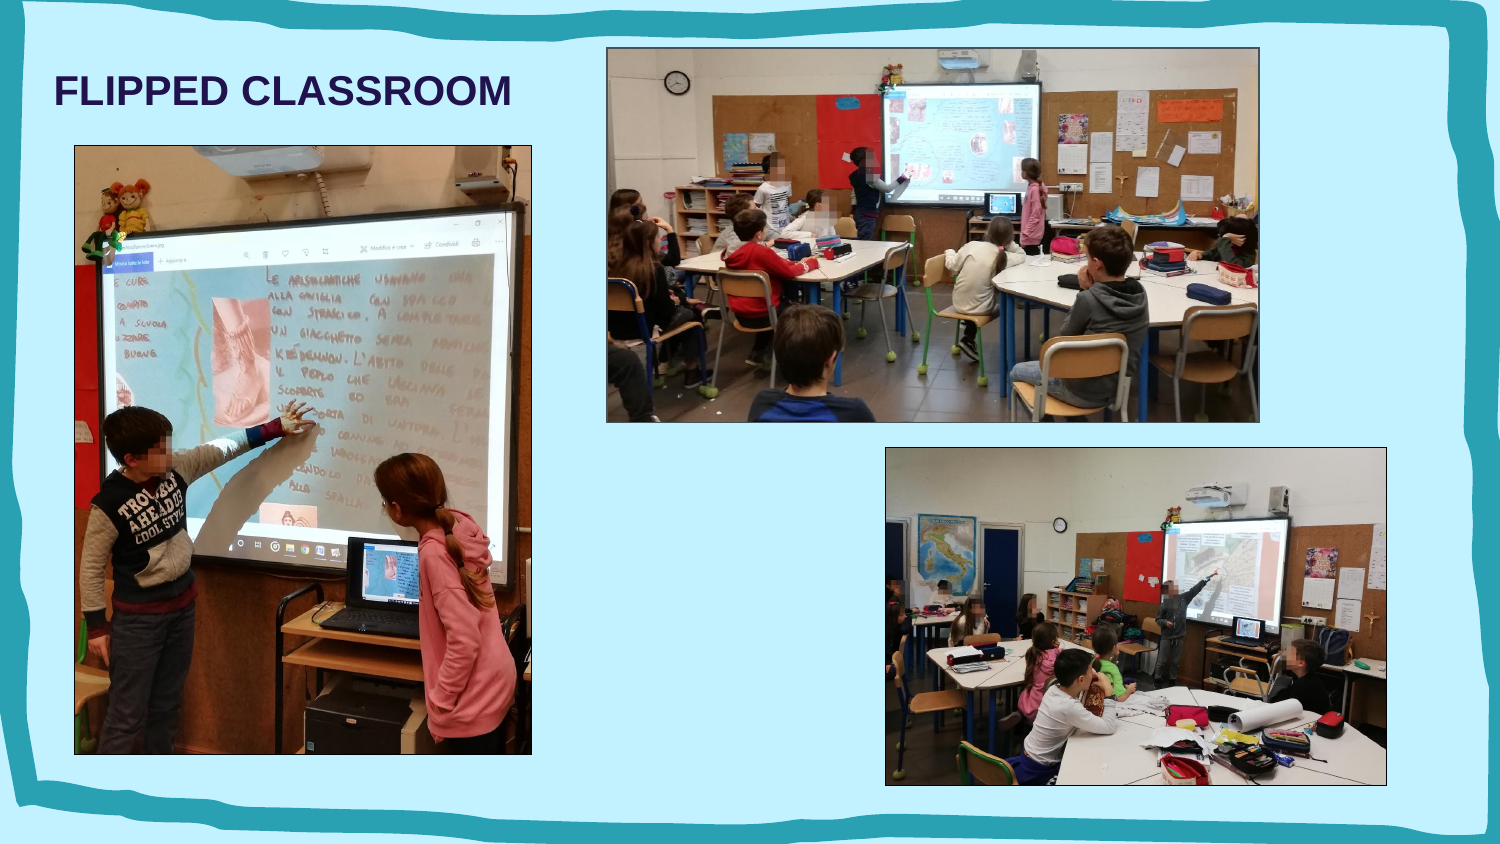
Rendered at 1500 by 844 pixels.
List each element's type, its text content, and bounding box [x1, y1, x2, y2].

text_box FLIPPED CLASSROOM [38, 48, 606, 132]
picture [75, 146, 532, 755]
picture [885, 448, 1386, 786]
picture [607, 48, 1259, 423]
